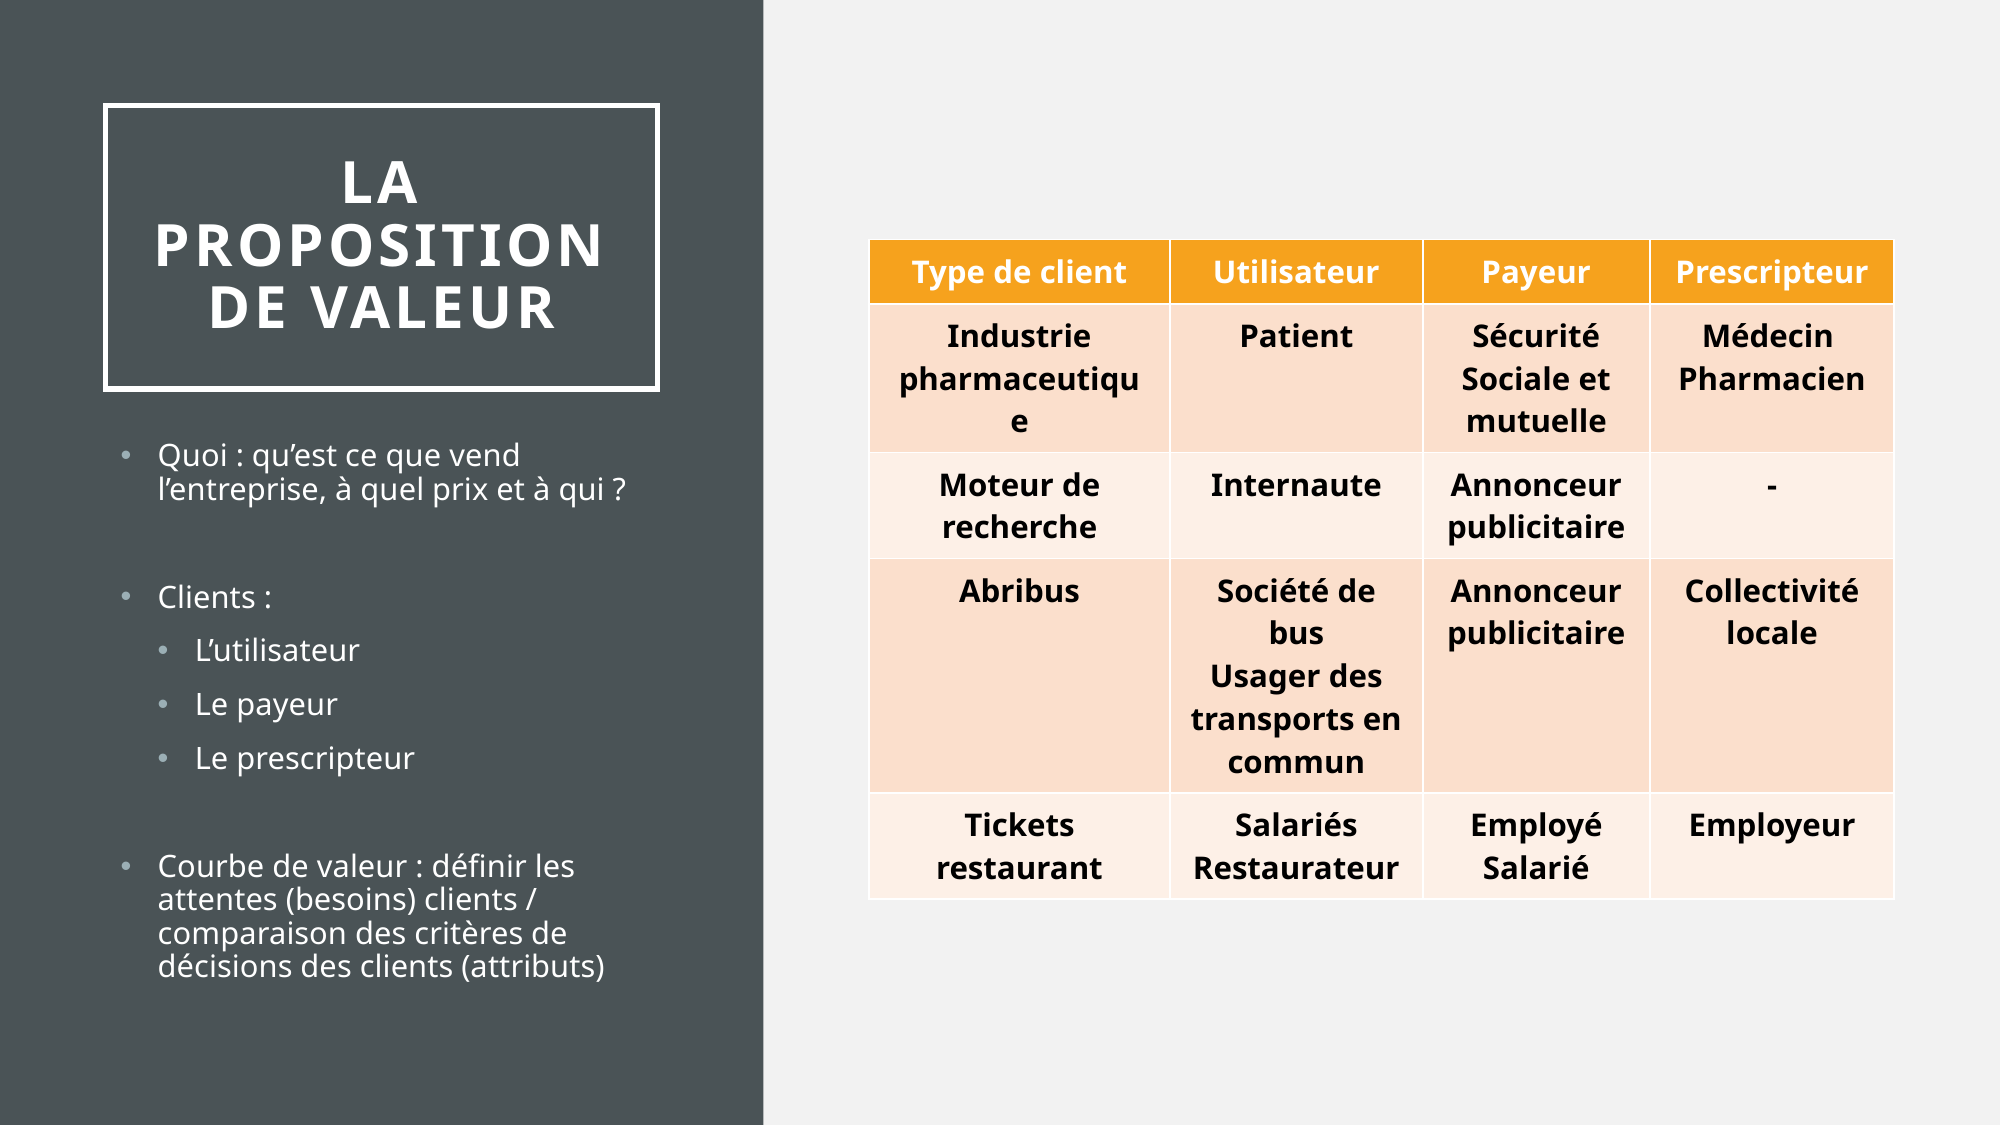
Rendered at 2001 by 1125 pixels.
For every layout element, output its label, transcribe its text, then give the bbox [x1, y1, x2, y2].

table_cell Industrie pharmaceutique [870, 305, 1169, 452]
table_cell - [1651, 453, 1893, 558]
list Quoi : qu’est ce que vend l’entreprise, à quel prix et à qui ? Clients : L’utilisateur Le payeur Le prescripteur Courbe de valeur : définir les attentes (besoins) clients / comparaison des critères de décisions des clients (attributs) [105, 432, 658, 994]
table_cell Patient [1171, 305, 1422, 452]
table_cell Médecin Pharmacien [1651, 305, 1893, 452]
title La Proposition de Valeur [103, 103, 660, 392]
table_cell Abribus [870, 559, 1169, 792]
table_cell Société de bus Usager des transports en commun [1171, 559, 1422, 792]
table_cell Annonceur publicitaire [1424, 453, 1649, 558]
text_box [0, 0, 764, 1125]
table_cell Tickets restaurant [870, 794, 1169, 898]
table_header Utilisateur [1171, 240, 1422, 303]
table_cell Salariés Restaurateur [1171, 794, 1422, 898]
table_cell Collectivité locale [1651, 559, 1893, 792]
table_header Prescripteur [1651, 240, 1893, 303]
table_cell Internaute [1171, 453, 1422, 558]
table_cell Sécurité Sociale et mutuelle [1424, 305, 1649, 452]
text_box [764, 0, 2000, 1125]
table_cell Annonceur publicitaire [1424, 559, 1649, 792]
table_cell Moteur de recherche [870, 453, 1169, 558]
table_cell Employeur [1651, 794, 1893, 898]
table_cell Employé Salarié [1424, 794, 1649, 898]
table_header Payeur [1424, 240, 1649, 303]
table_header Type de client [870, 240, 1169, 303]
